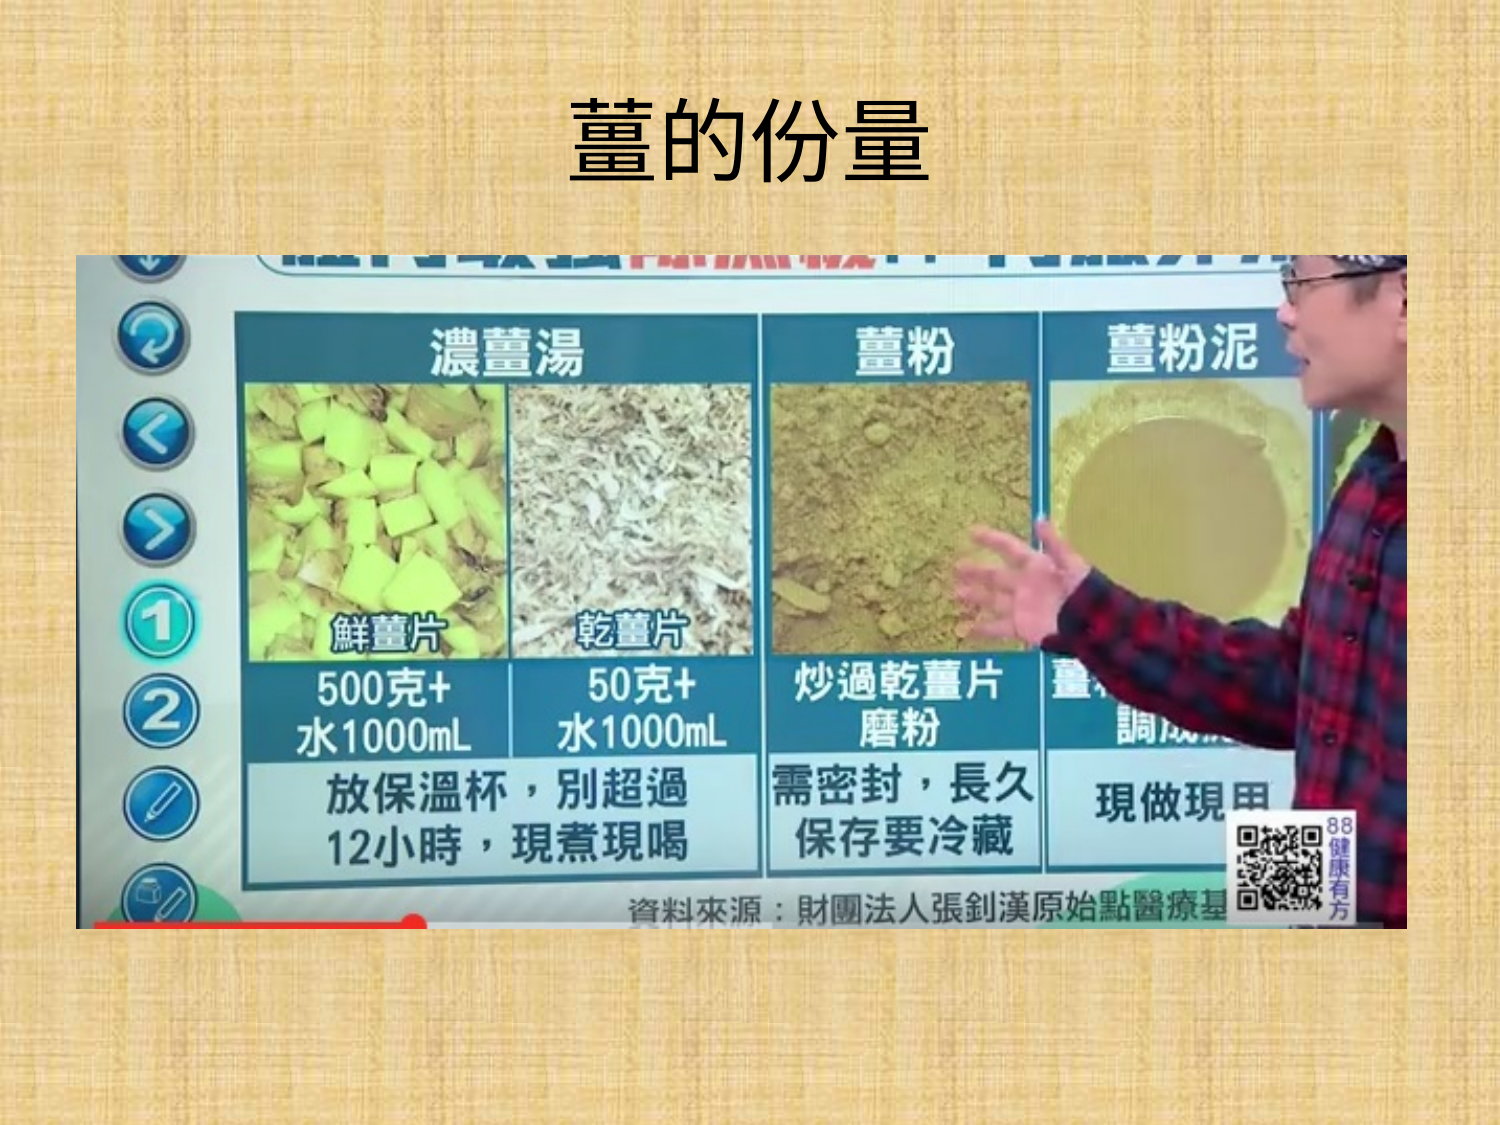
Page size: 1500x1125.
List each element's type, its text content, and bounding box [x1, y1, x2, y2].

title 薑的份量 [75, 45, 1425, 233]
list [76, 255, 1407, 929]
picture [0, 0, 1500, 1125]
